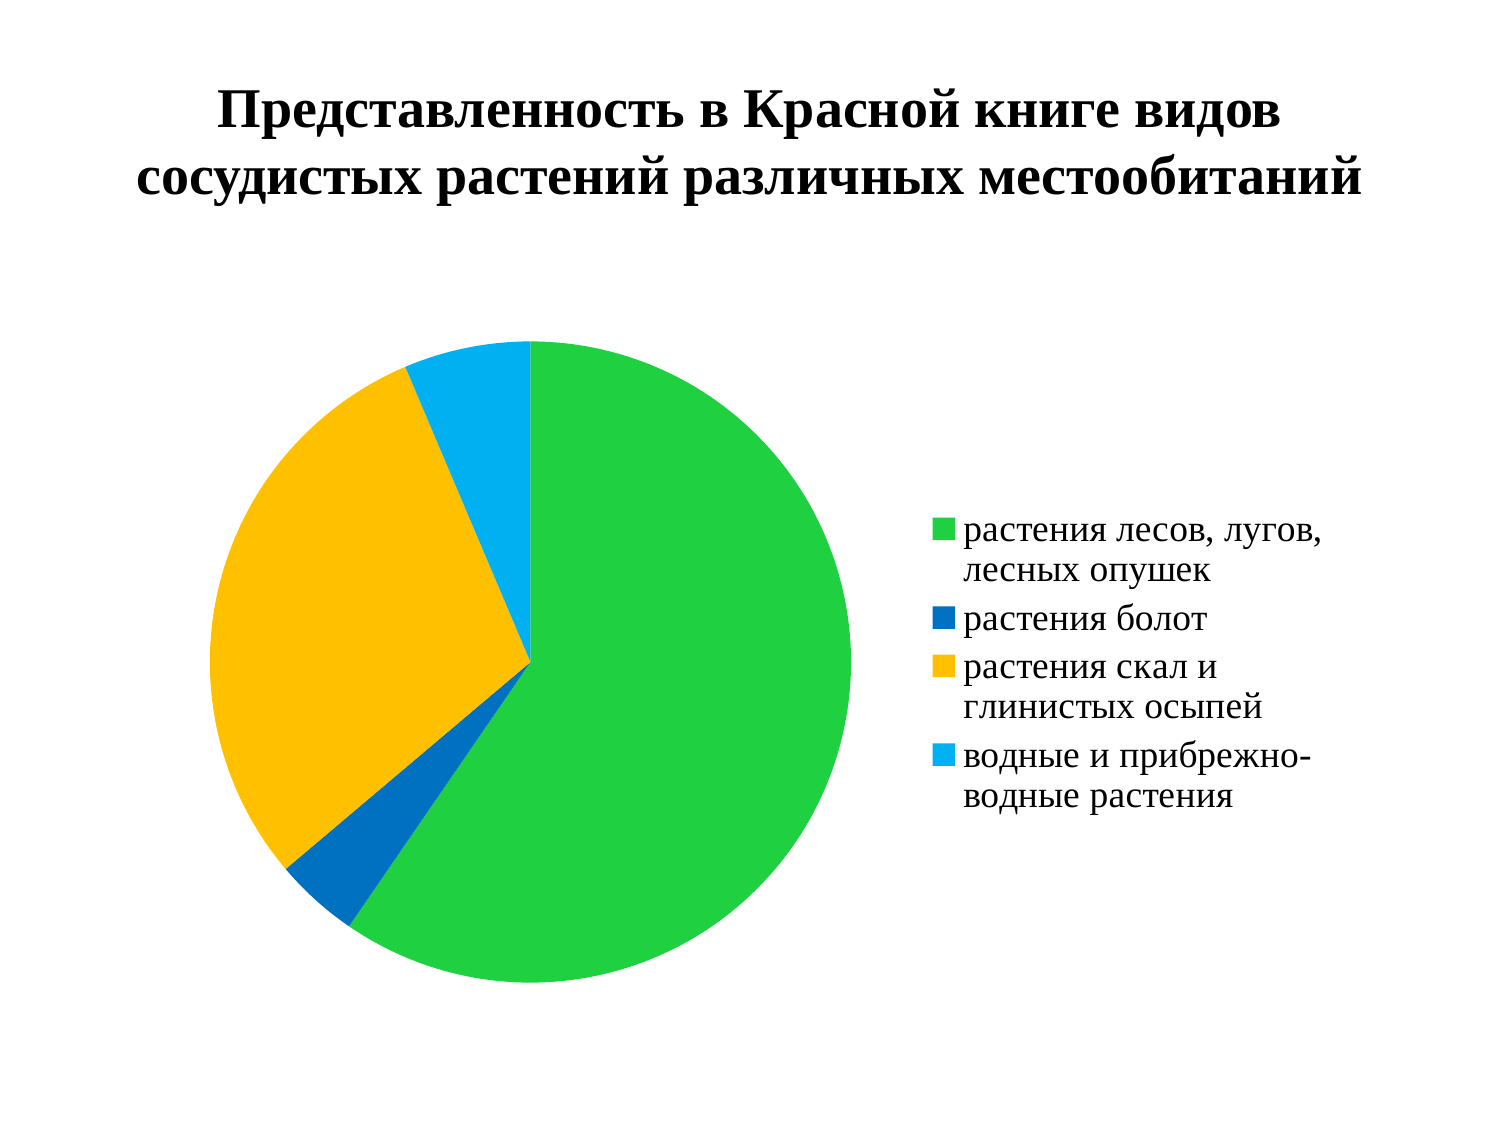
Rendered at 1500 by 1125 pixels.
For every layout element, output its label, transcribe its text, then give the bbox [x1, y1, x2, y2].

chart [140, 327, 1348, 997]
title Представленность в Красной книге видов сосудистых растений различных местообитаний [75, 45, 1425, 233]
